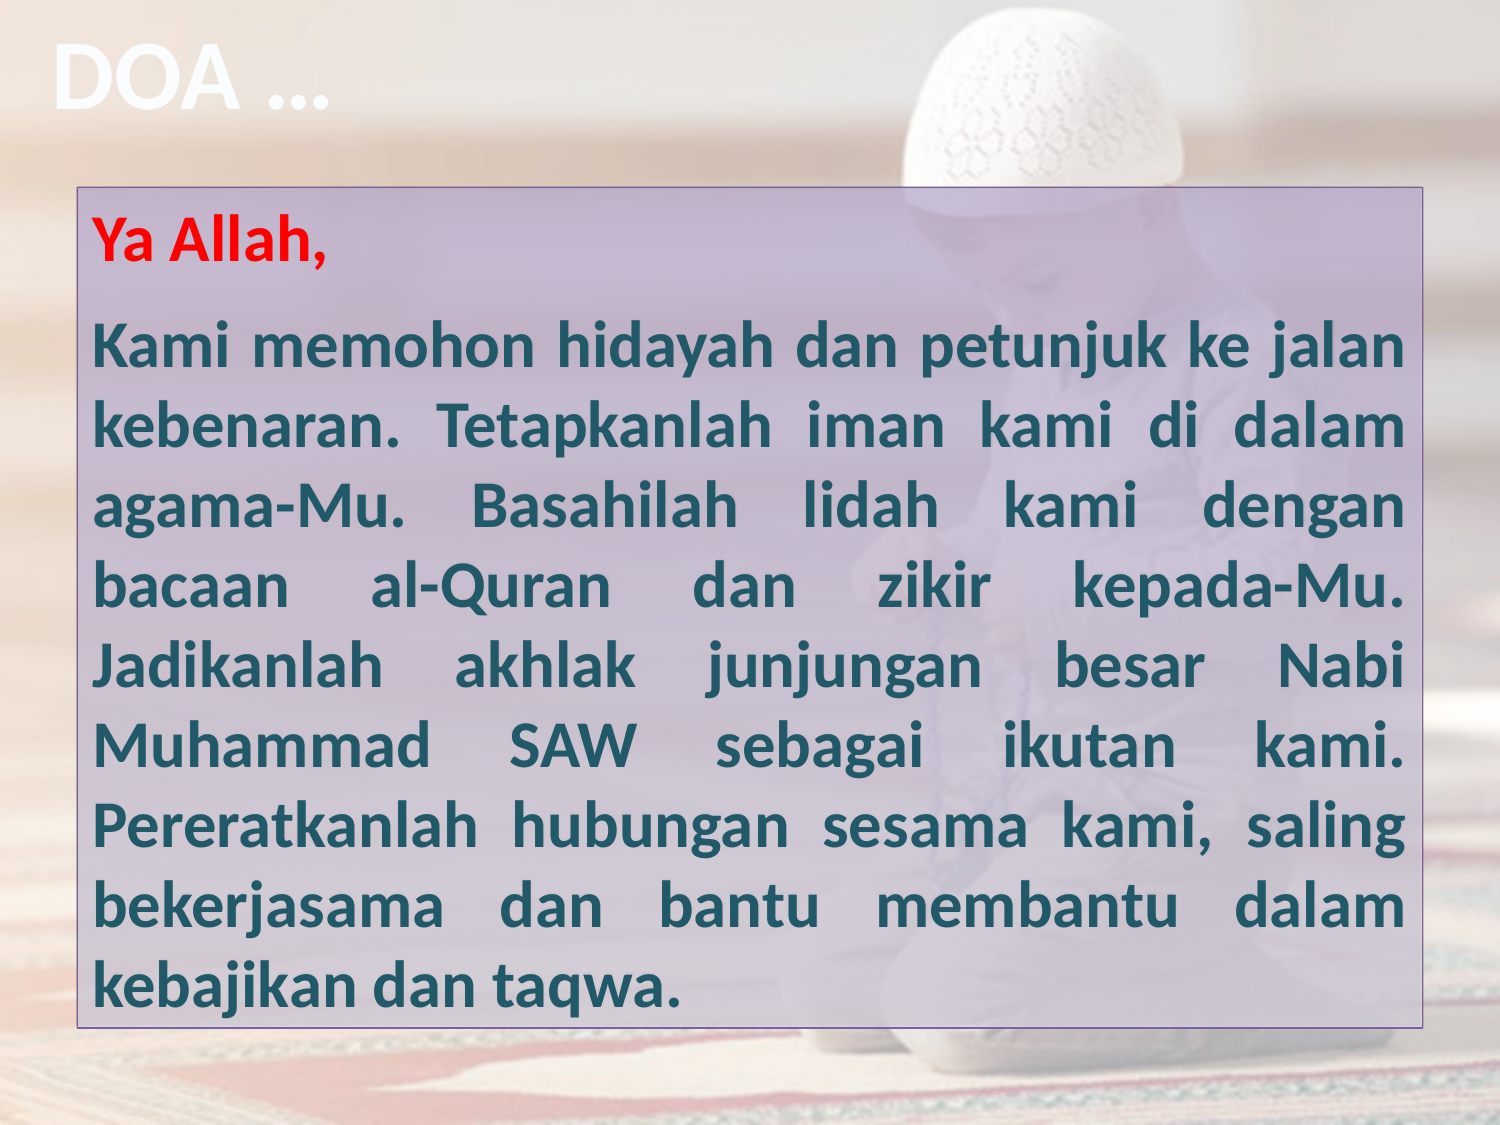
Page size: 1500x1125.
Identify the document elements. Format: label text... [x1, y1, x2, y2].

text_box DOA … [24, 1, 363, 137]
text_box Ya Allah, Kami memohon hidayah dan petunjuk ke jalan kebenaran. Tetapkanlah iman kami di dalam agama-Mu. Basahilah lidah kami dengan bacaan al-Quran dan zikir kepada-Mu. Jadikanlah akhlak junjungan besar Nabi Muhammad SAW sebagai ikutan kami. Pereratkanlah hubungan sesama kami, saling bekerjasama dan bantu membantu dalam kebajikan dan taqwa. [77, 187, 1423, 1029]
